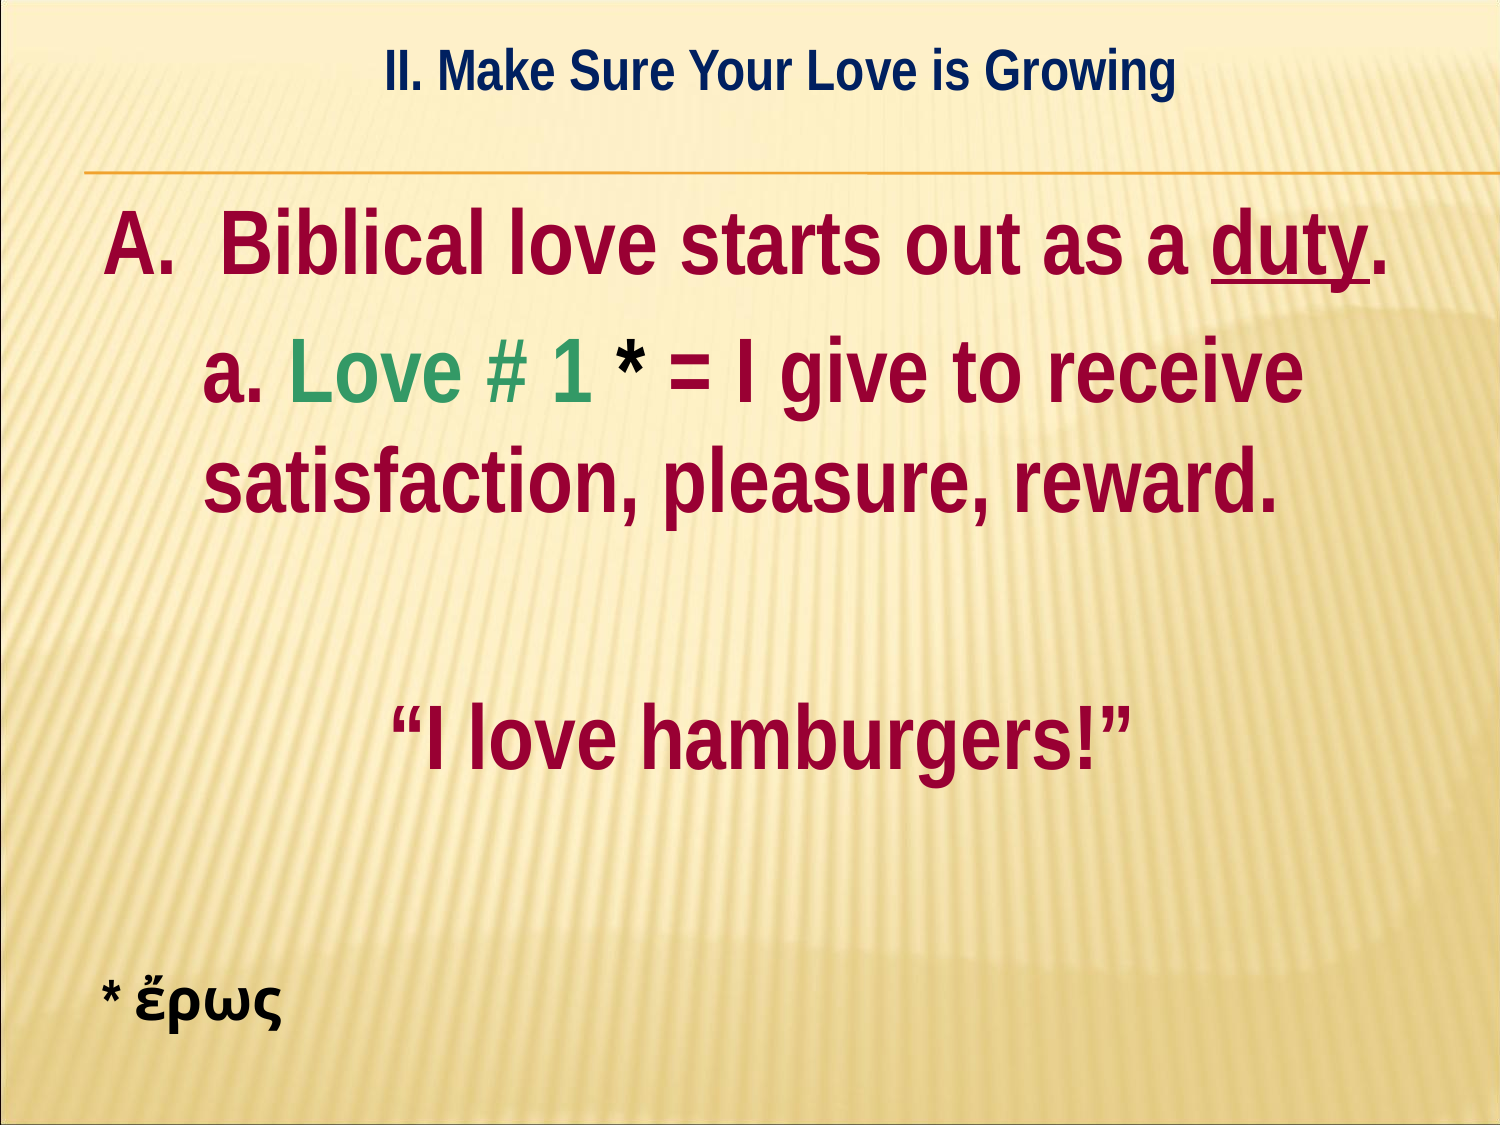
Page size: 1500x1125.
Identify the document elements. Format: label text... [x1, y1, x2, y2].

picture [0, 0, 1500, 1125]
list A. Biblical love starts out as a duty. a. Love # 1 * = I give to receive satisfaction, pleasure, reward. “I love hamburgers!” * ἔρως [87, 174, 1438, 1050]
text_box II. Make Sure Your Love is Growing [137, 24, 1425, 110]
